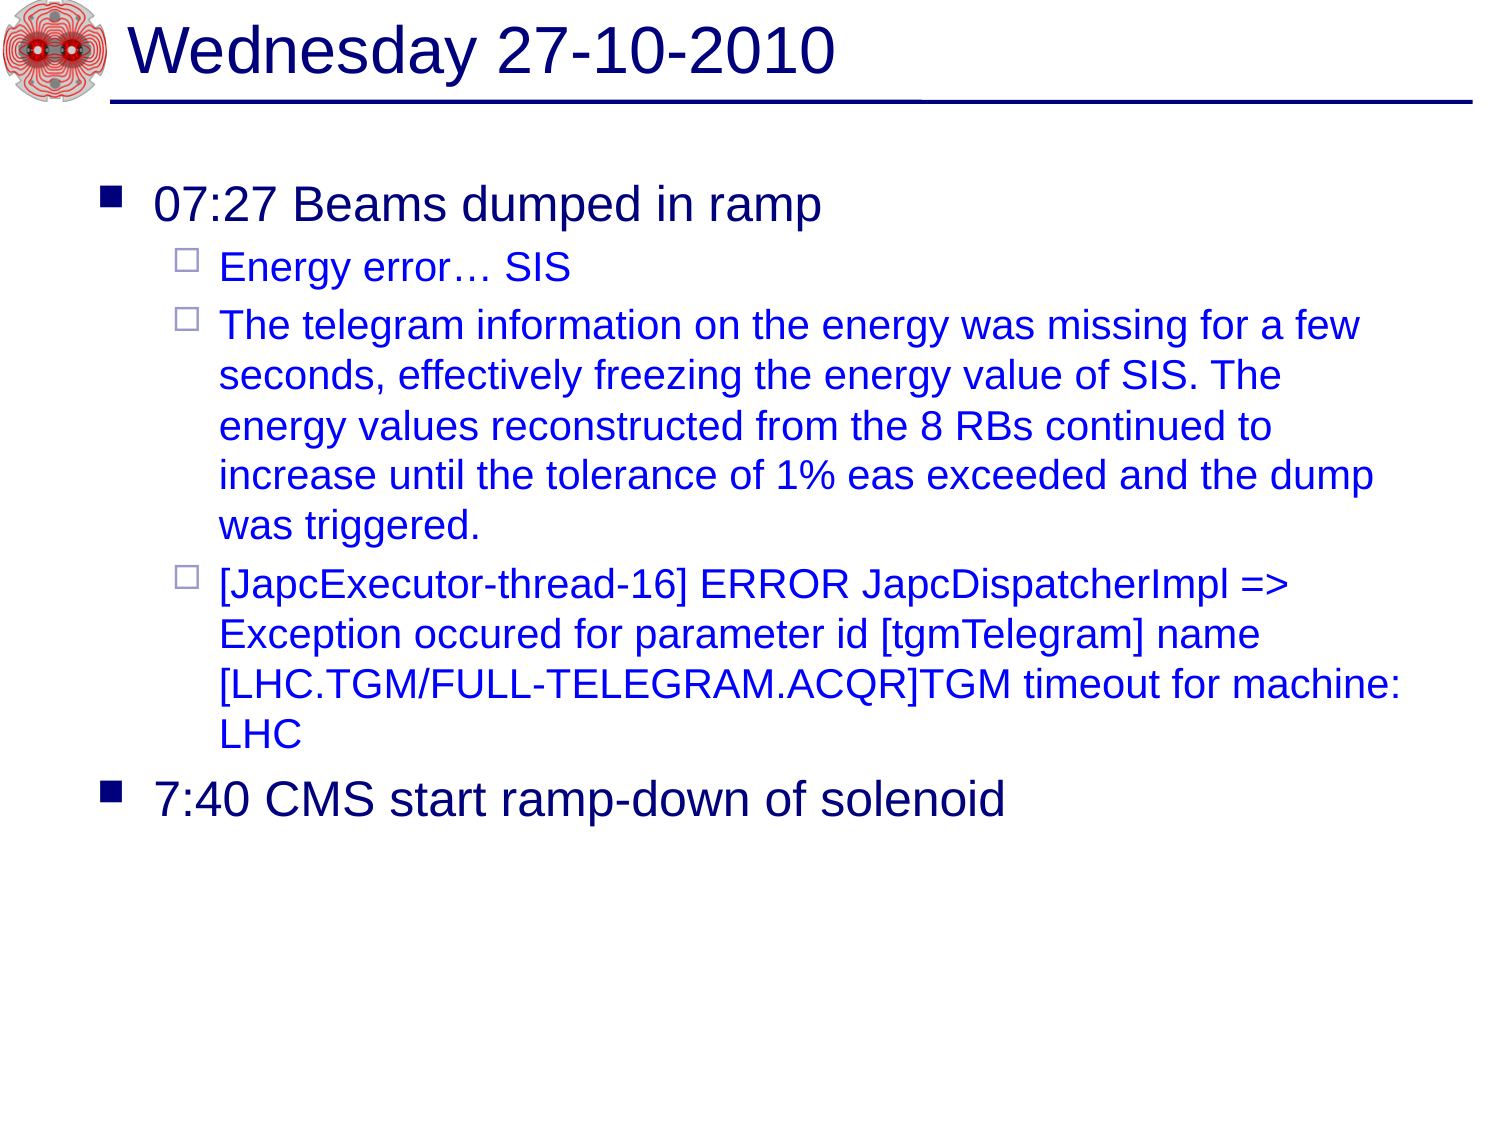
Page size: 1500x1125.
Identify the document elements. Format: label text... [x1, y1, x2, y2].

list 07:27 Beams dumped in ramp Energy error… SIS The telegram information on the energy was missing for a few seconds, effectively freezing the energy value of SIS. The energy values reconstructed from the 8 RBs continued to increase until the tolerance of 1% eas exceeded and the dump was triggered. [JapcExecutor-thread-16] ERROR JapcDispatcherImpl => Exception occured for parameter id [tgmTelegram] name [LHC.TGM/FULL-TELEGRAM.ACQR]TGM timeout for machine: LHC 7:40 CMS start ramp-down of solenoid [81, 163, 1433, 1003]
picture [0, 0, 108, 103]
title Wednesday 27-10-2010 [111, 3, 1463, 91]
